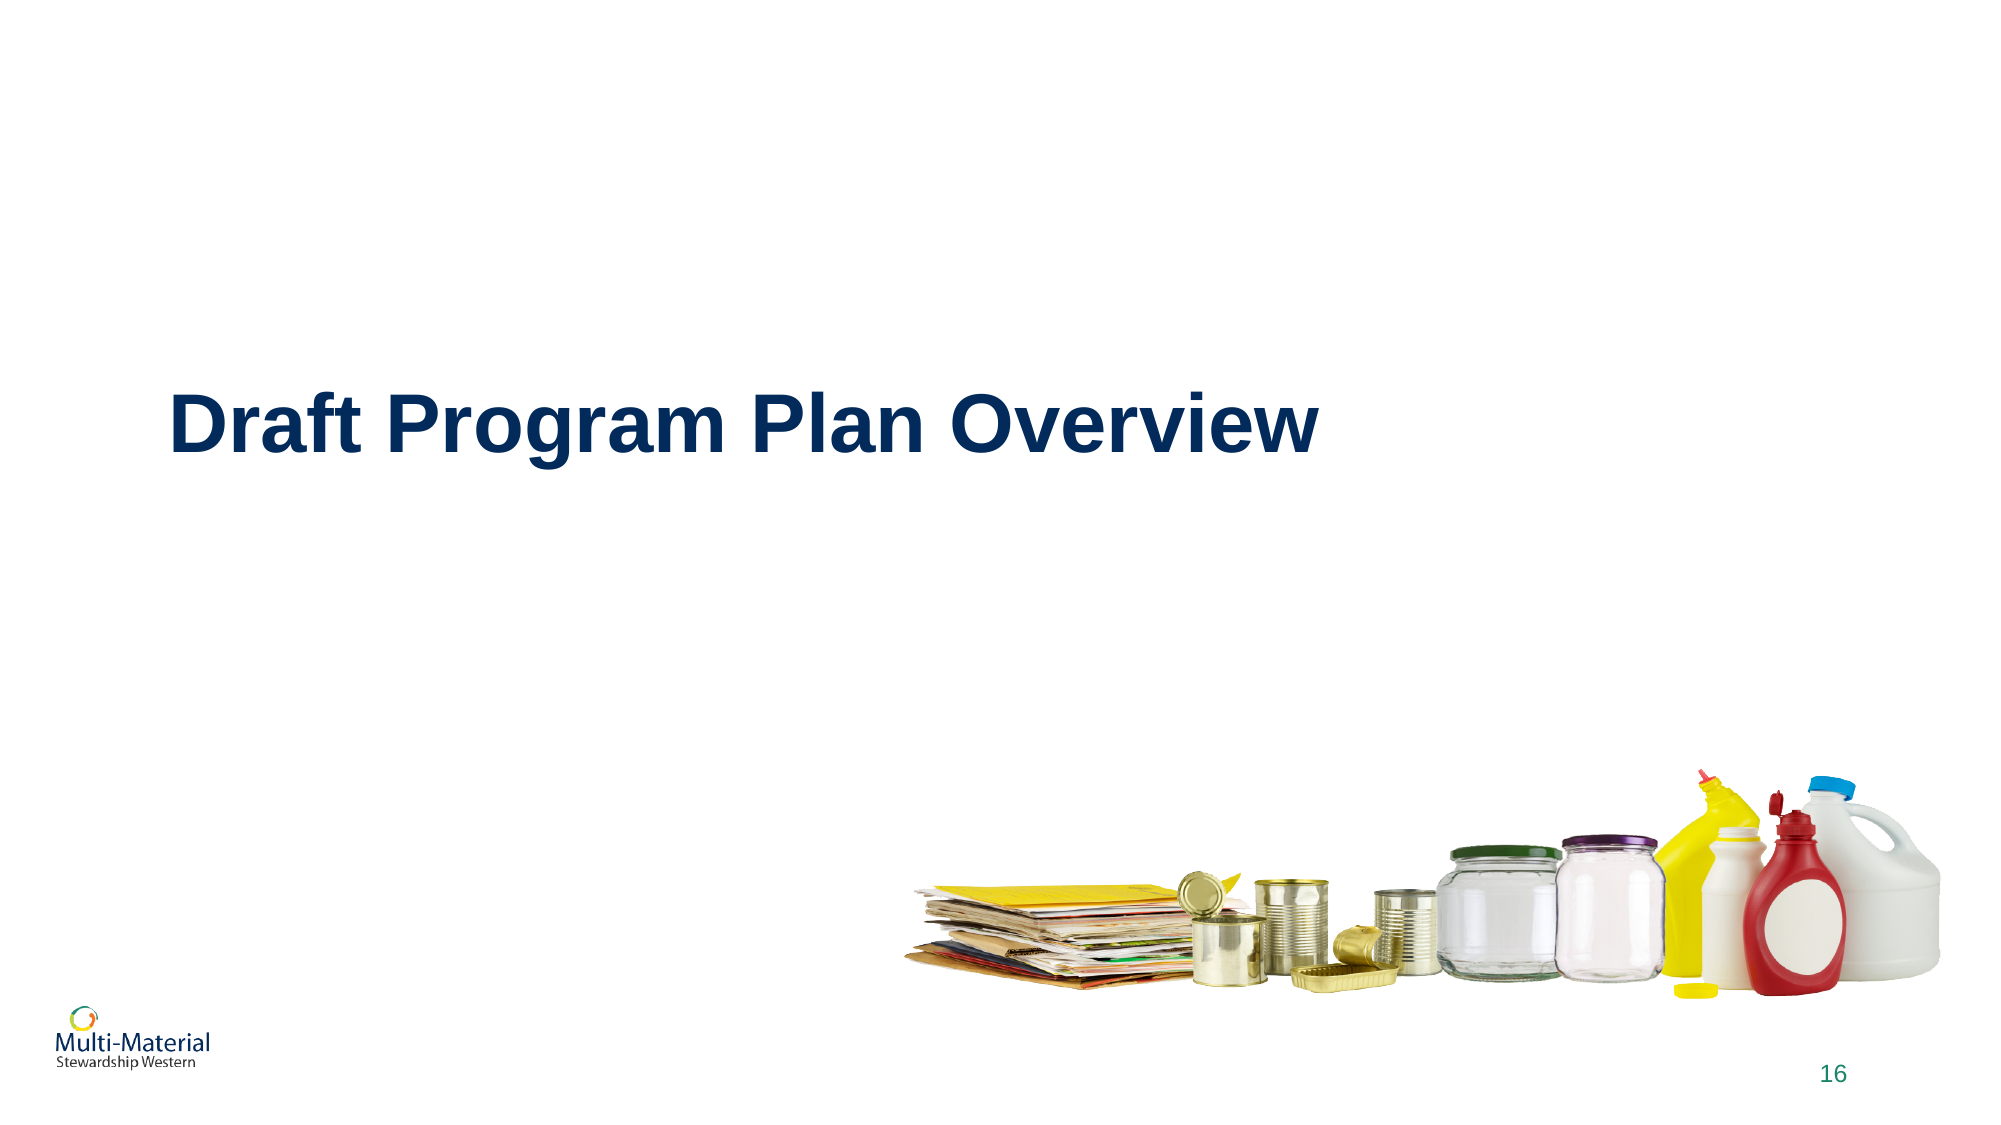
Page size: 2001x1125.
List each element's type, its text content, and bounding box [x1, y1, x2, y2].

title Draft Program Plan Overview [153, 252, 1854, 476]
picture [901, 769, 1941, 999]
picture [54, 1006, 211, 1071]
slide_number 16 [1412, 1042, 1863, 1103]
